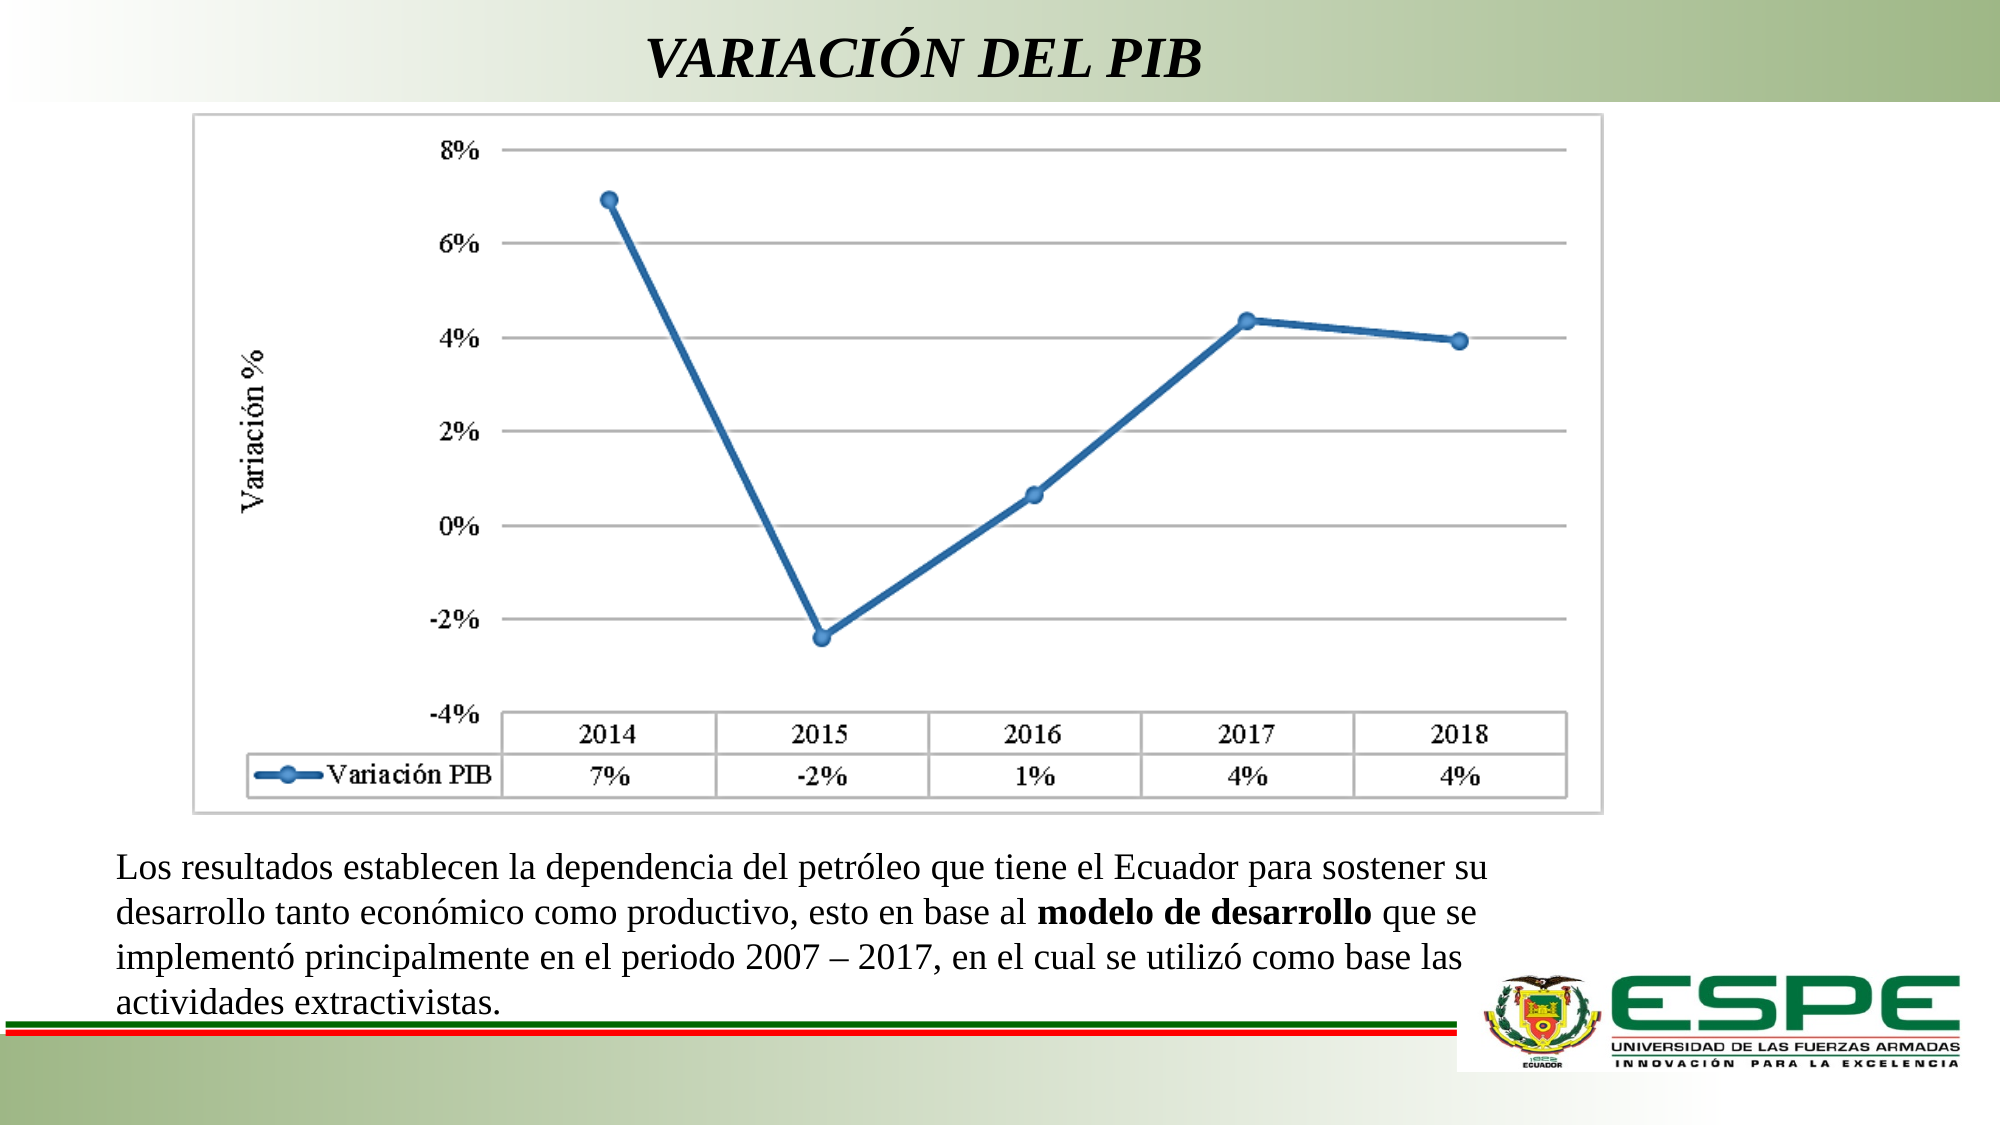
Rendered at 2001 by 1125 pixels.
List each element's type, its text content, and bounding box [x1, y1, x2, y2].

picture [192, 113, 1604, 815]
picture [1456, 968, 1994, 1072]
text_box Los resultados establecen la dependencia del petróleo que tiene el Ecuador para sostener su desarrollo tanto económico como productivo, esto en base al modelo de desarrollo que se implementó principalmente en el periodo 2007 – 2017, en el cual se utilizó como base las actividades extractivistas. [101, 834, 1551, 1030]
title VARIACIÓN DEL PIB [145, 12, 1703, 115]
